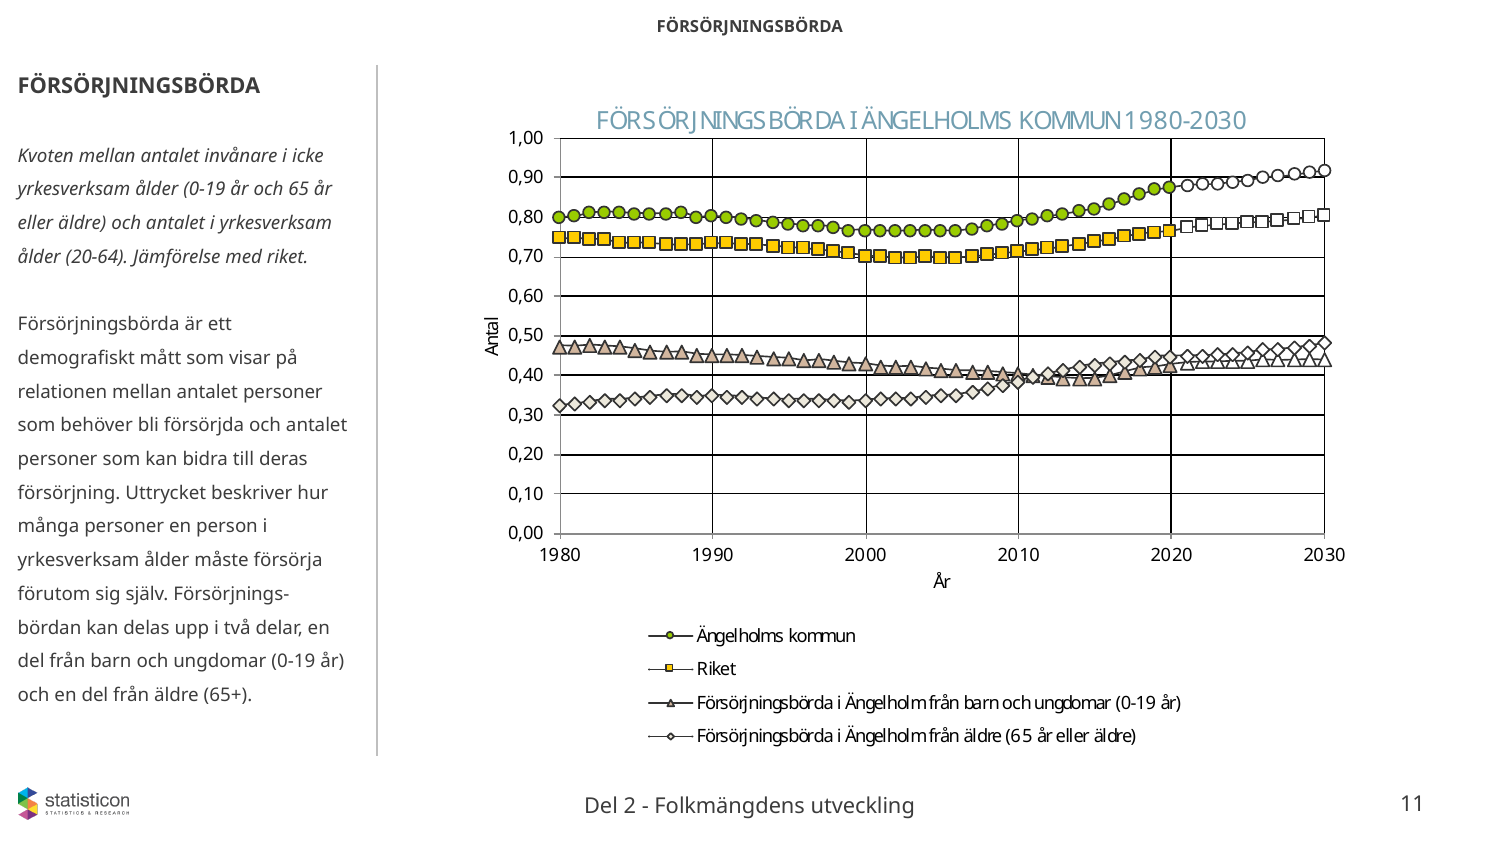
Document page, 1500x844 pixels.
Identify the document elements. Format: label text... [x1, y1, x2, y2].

footer Del 2 - Folkmängdens utveckling [512, 782, 988, 827]
picture [18, 787, 129, 821]
picture [453, 62, 1370, 763]
title FÖRSÖRJNINGSBÖRDA [0, 0, 1500, 51]
text_box FÖRSÖRJNINGSBÖRDA Kvoten mellan antalet invånare i icke yrkesverksam ålder (0-19 år och 65 år eller äldre) och antalet i yrkesverksam ålder (20-64). Jämförelse med riket. Försörjningsbörda är ett demografiskt mått som visar på relationen mellan antalet personer som behöver bli försörjda och antalet personer som kan bidra till deras försörjning. Uttrycket beskriver hur många personer en person i yrkesverksam ålder måste försörja förutom sig själv. Försörjnings-bördan kan delas upp i två delar, en del från barn och ungdomar (0-19 år) och en del från äldre (65+). [16, 57, 352, 735]
slide_number 11 [1074, 782, 1425, 827]
